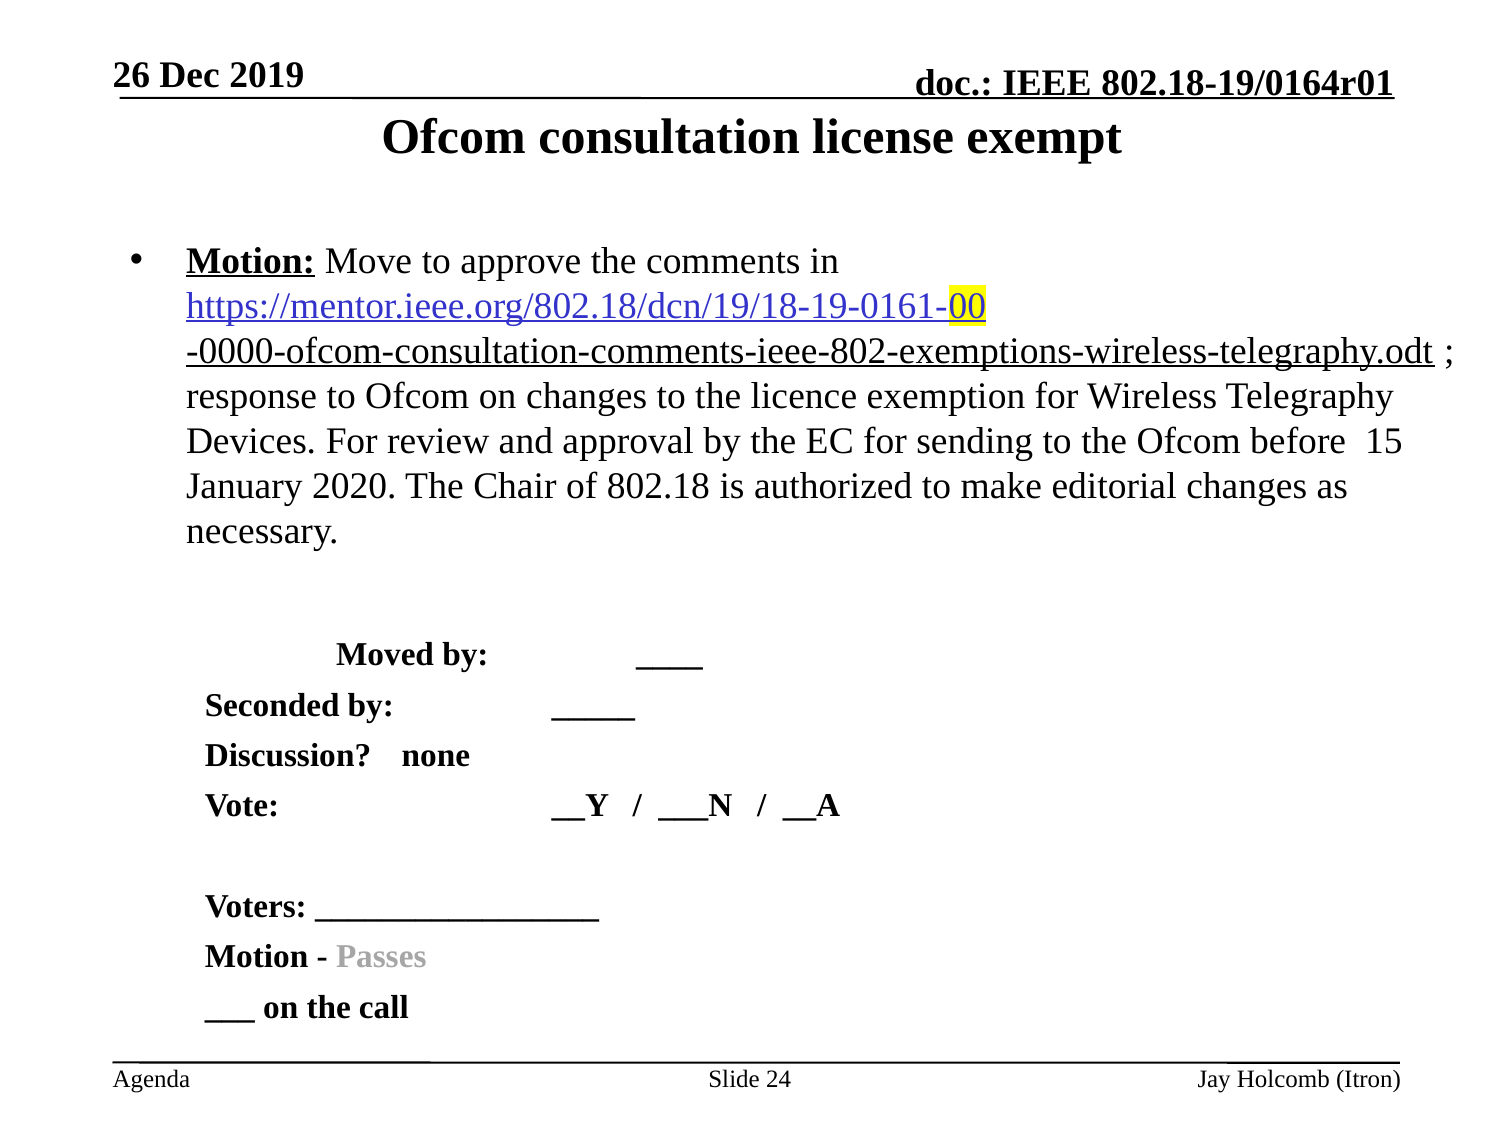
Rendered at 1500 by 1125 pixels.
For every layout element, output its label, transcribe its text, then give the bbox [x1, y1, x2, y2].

slide_number Slide 24 [699, 1061, 800, 1123]
list Motion: Move to approve the comments in https://mentor.ieee.org/802.18/dcn/19/18-19-0161-00-0000-ofcom-consultation-comments-ieee-802-exemptions-wireless-telegraphy.odt ; response to Ofcom on changes to the licence exemption for Wireless Telegraphy Devices. For review and approval by the EC for sending to the Ofcom before 15 January 2020. The Chair of 802.18 is authorized to make editorial changes as necessary. Moved by: ____ Seconded by: _____ Discussion? none Vote: __Y / ___N / __A Voters: _________________ Motion - Passes ___ on the call [114, 132, 1474, 1063]
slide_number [112, 49, 488, 95]
title Ofcom consultation license exempt [114, 103, 1390, 132]
footer Jay Holcomb (Itron) [878, 1061, 1402, 1093]
